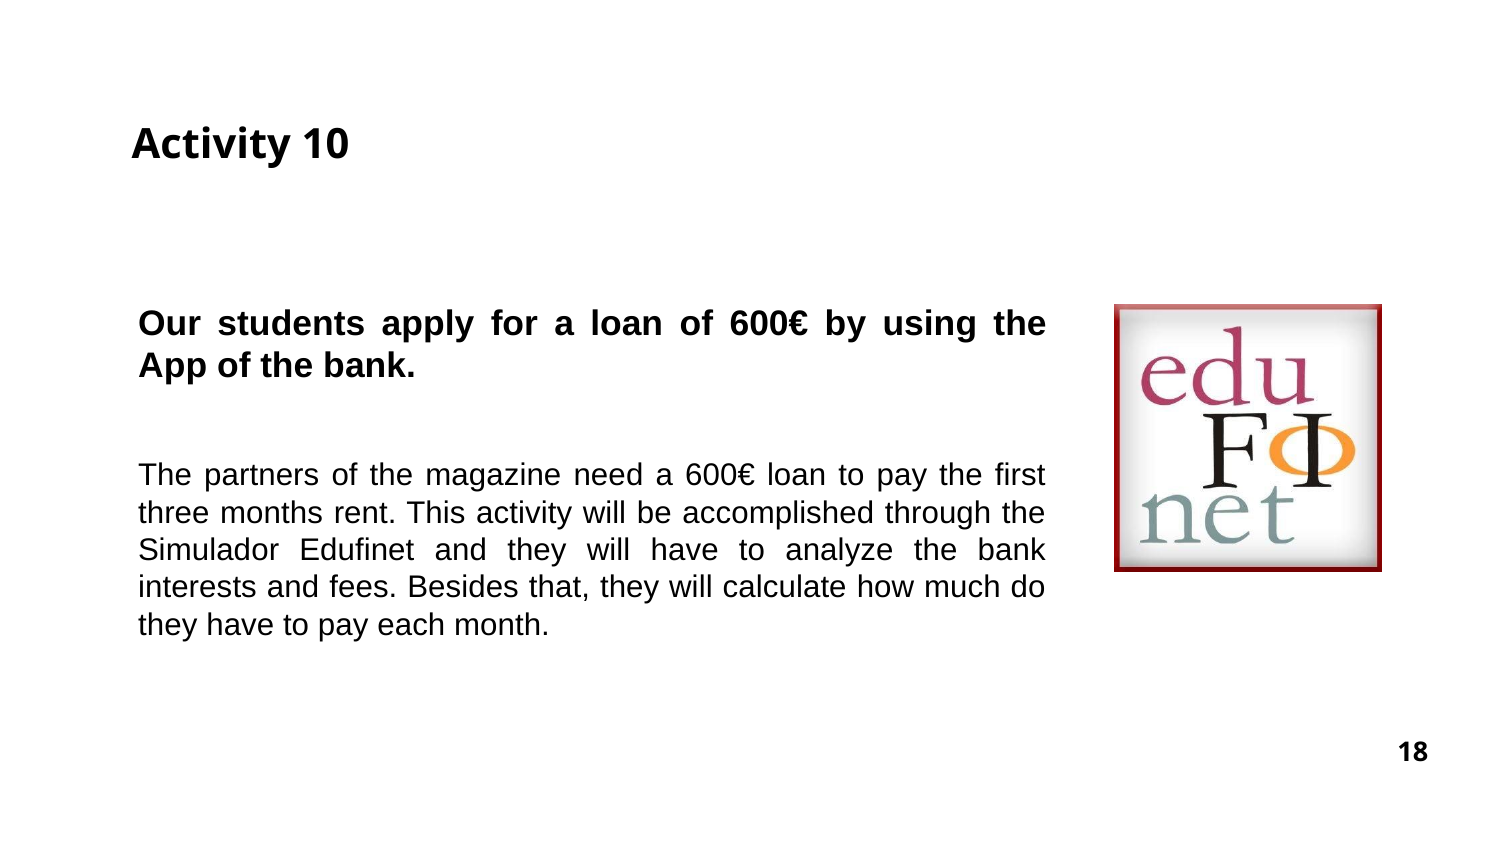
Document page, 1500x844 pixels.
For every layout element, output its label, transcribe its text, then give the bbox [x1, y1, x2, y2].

picture [1114, 304, 1382, 573]
text_box Our students apply for a loan of 600€ by using the App of the bank. The partners of the magazine need a 600€ loan to pay the first three months rent. This activity will be accomplished through the Simulador Edufinet and they will have to analyze the bank interests and fees. Besides that, they will calculate how much do they have to pay each month. [130, 291, 1055, 633]
slide_number ‹#› [1338, 721, 1429, 785]
list Activity 10 [94, 116, 1319, 198]
